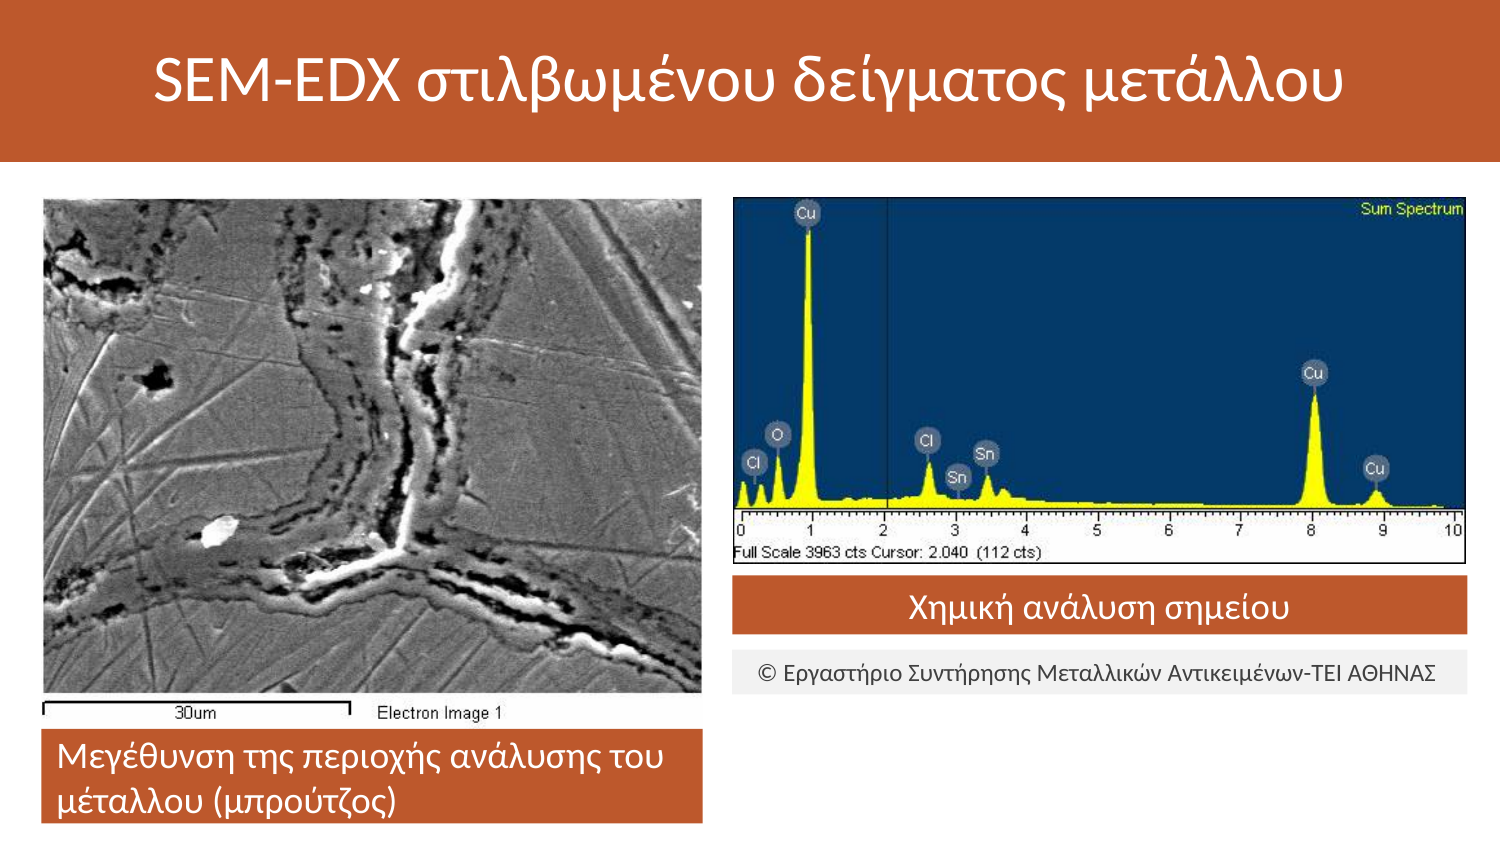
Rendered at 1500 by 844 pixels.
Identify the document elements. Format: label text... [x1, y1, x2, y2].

list Μεγέθυνση της περιοχής ανάλυσης του μέταλλου (μπρούτζος) [41, 742, 703, 824]
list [733, 197, 1467, 564]
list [41, 197, 703, 735]
text_box © Εργαστήριο Συντήρησης Μεταλλικών Αντικειμένων-ΤΕΙ ΑΘΗΝΑΣ [732, 649, 1468, 695]
list Χημική ανάλυση σημείου [732, 575, 1468, 635]
title SEM-EDX στιλβωμένου δείγματος μετάλλου [75, 10, 1425, 139]
